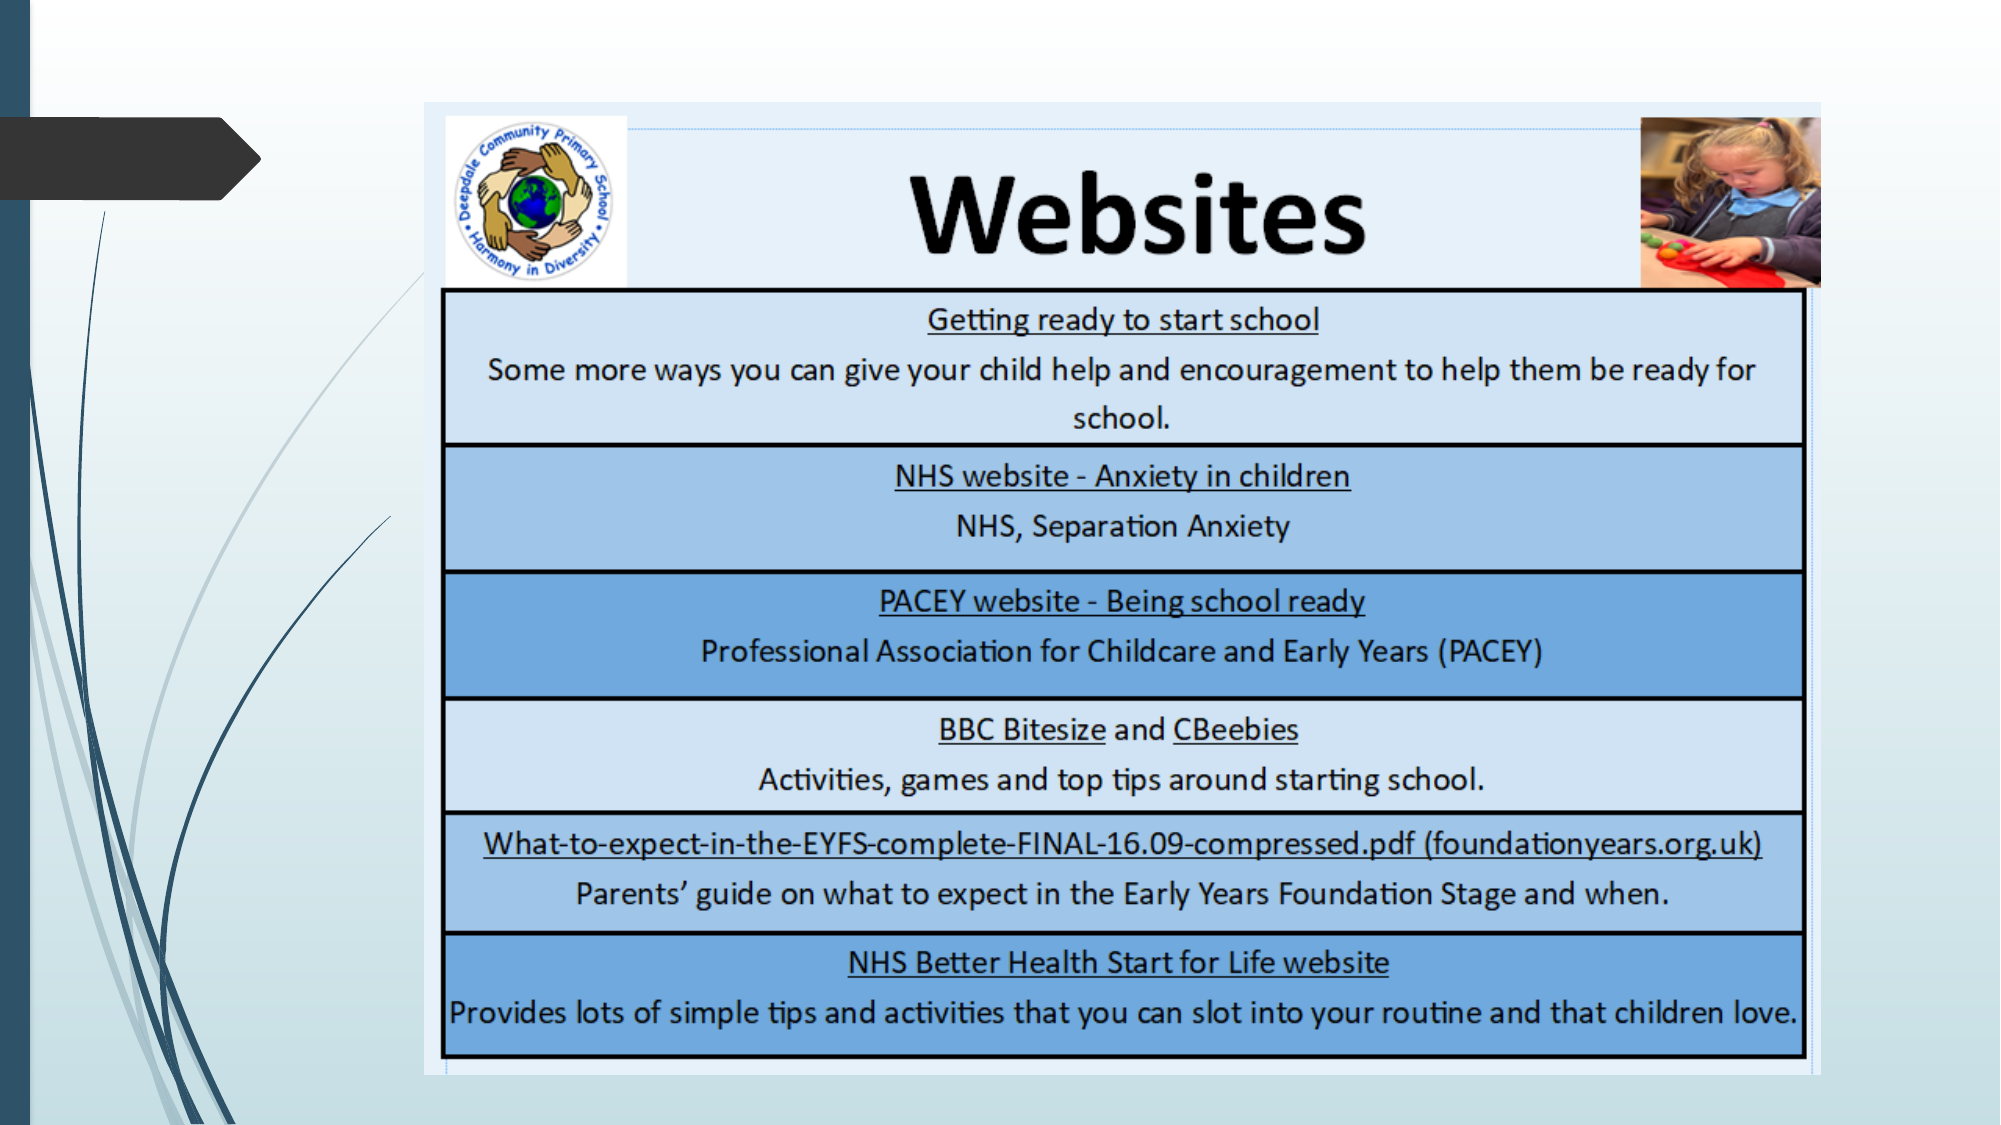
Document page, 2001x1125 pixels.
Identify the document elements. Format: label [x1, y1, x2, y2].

picture [424, 102, 1821, 1075]
